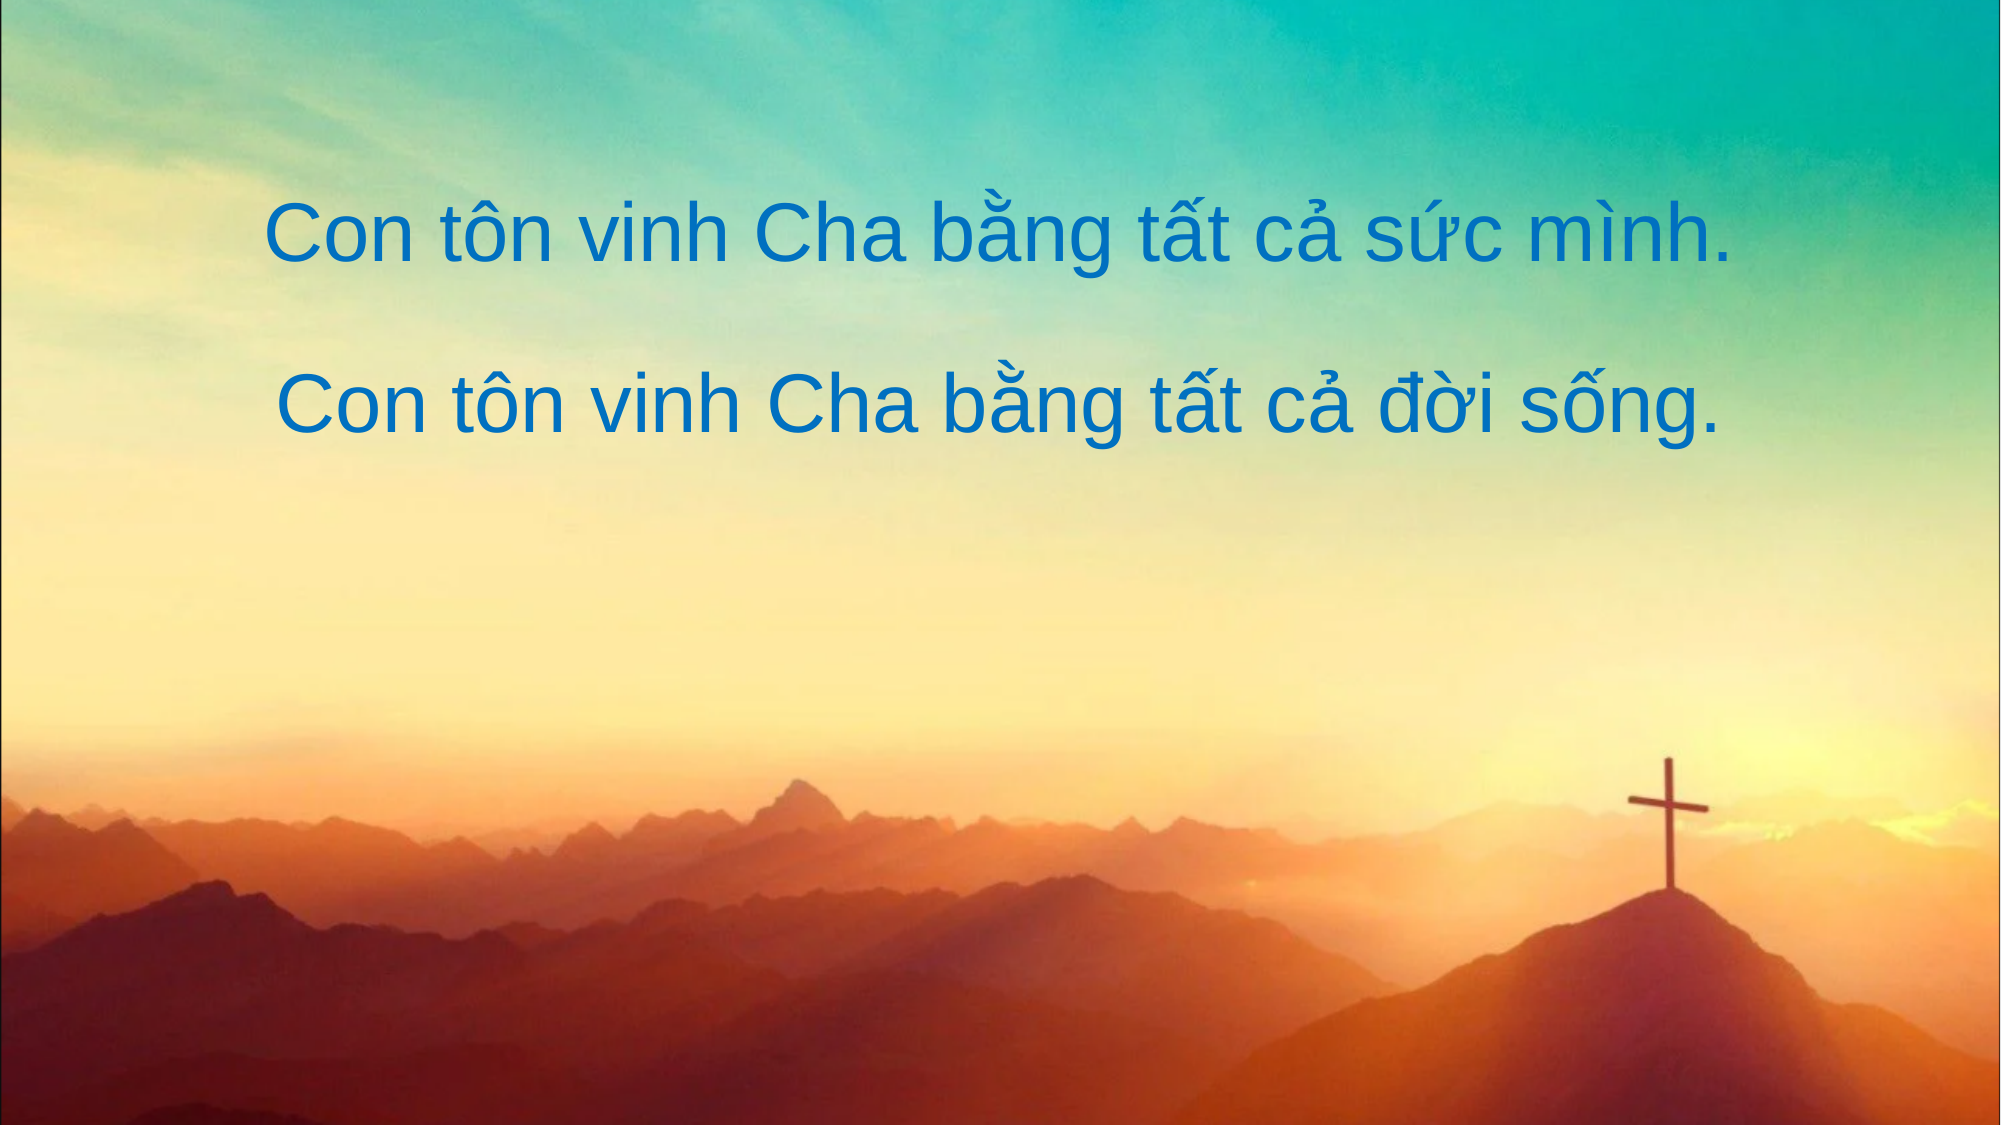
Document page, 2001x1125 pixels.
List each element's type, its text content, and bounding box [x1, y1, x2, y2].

list Con tôn vinh Cha bằng tất cả sức mình. Con tôn vinh Cha bằng tất cả đời sống. [0, 0, 2000, 1125]
